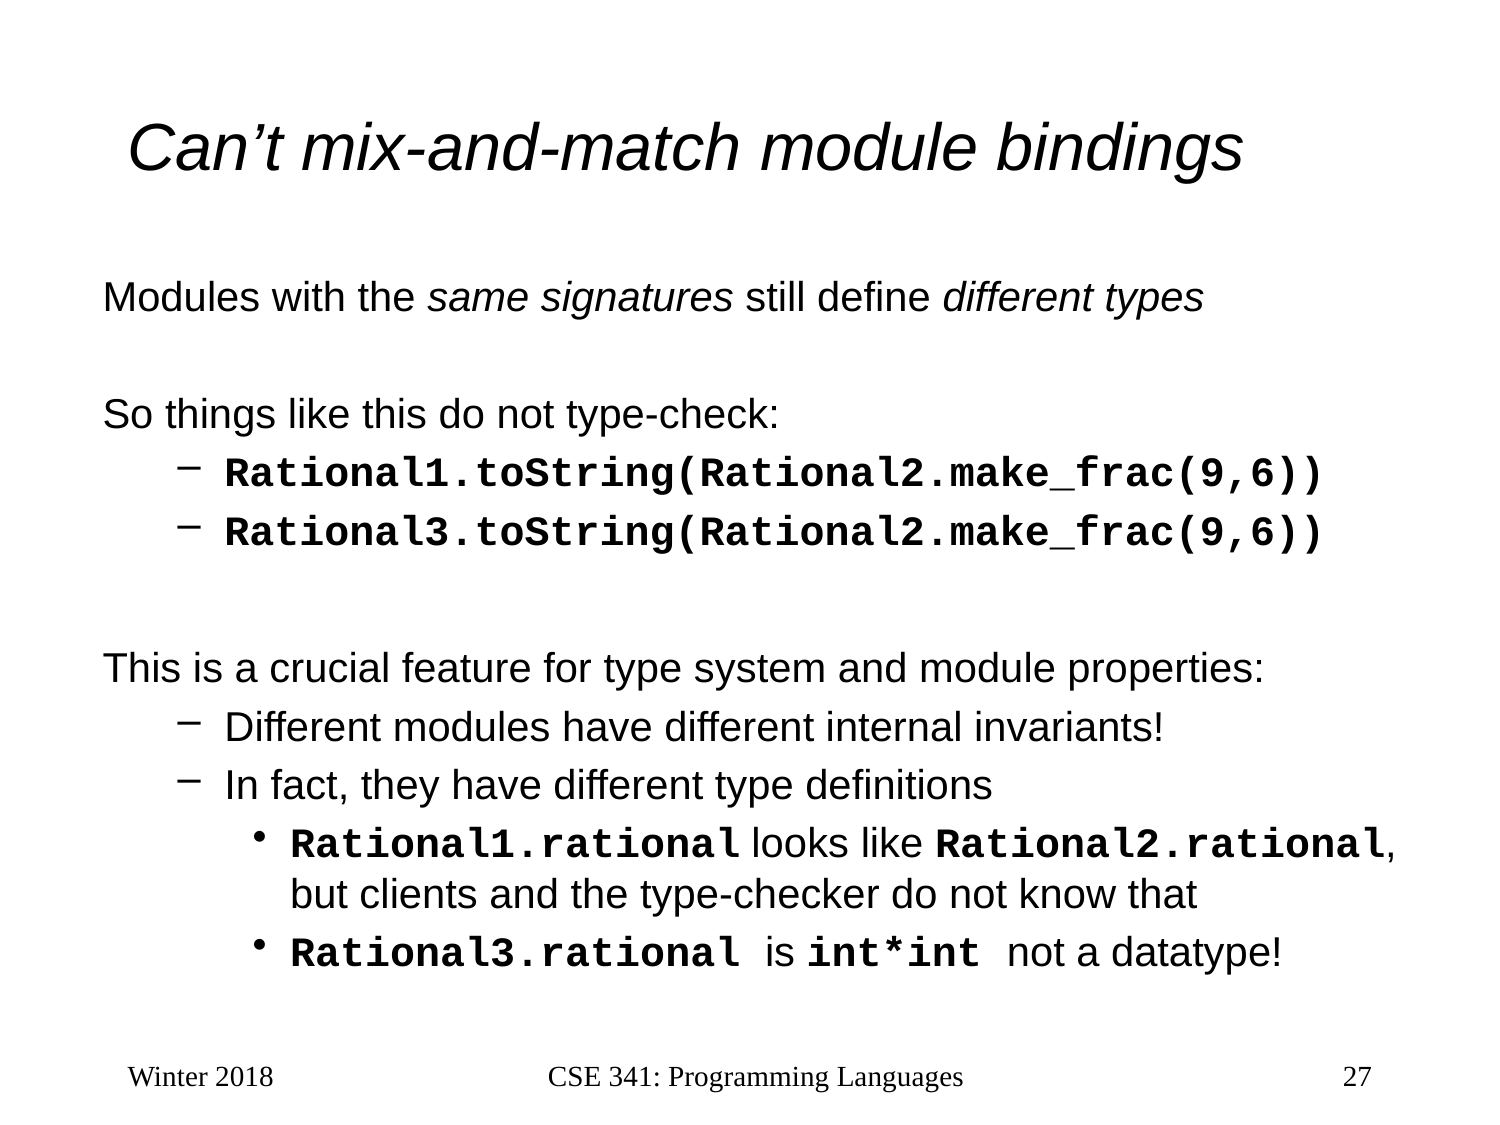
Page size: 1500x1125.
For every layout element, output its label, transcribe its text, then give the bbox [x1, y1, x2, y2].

title Can’t mix-and-match module bindings [112, 49, 1388, 238]
list Modules with the same signatures still define different types So things like this do not type-check: Rational1.toString(Rational2.make_frac(9,6)) Rational3.toString(Rational2.make_frac(9,6)) This is a crucial feature for type system and module properties: Different modules have different internal invariants! In fact, they have different type definitions Rational1.rational looks like Rational2.rational, but clients and the type-checker do not know that Rational3.rational is int*int not a datatype! [87, 262, 1413, 1001]
footer CSE 341: Programming Languages [474, 1049, 1038, 1125]
slide_number 27 [1074, 1049, 1388, 1125]
slide_number Winter 2018 [112, 1049, 426, 1125]
